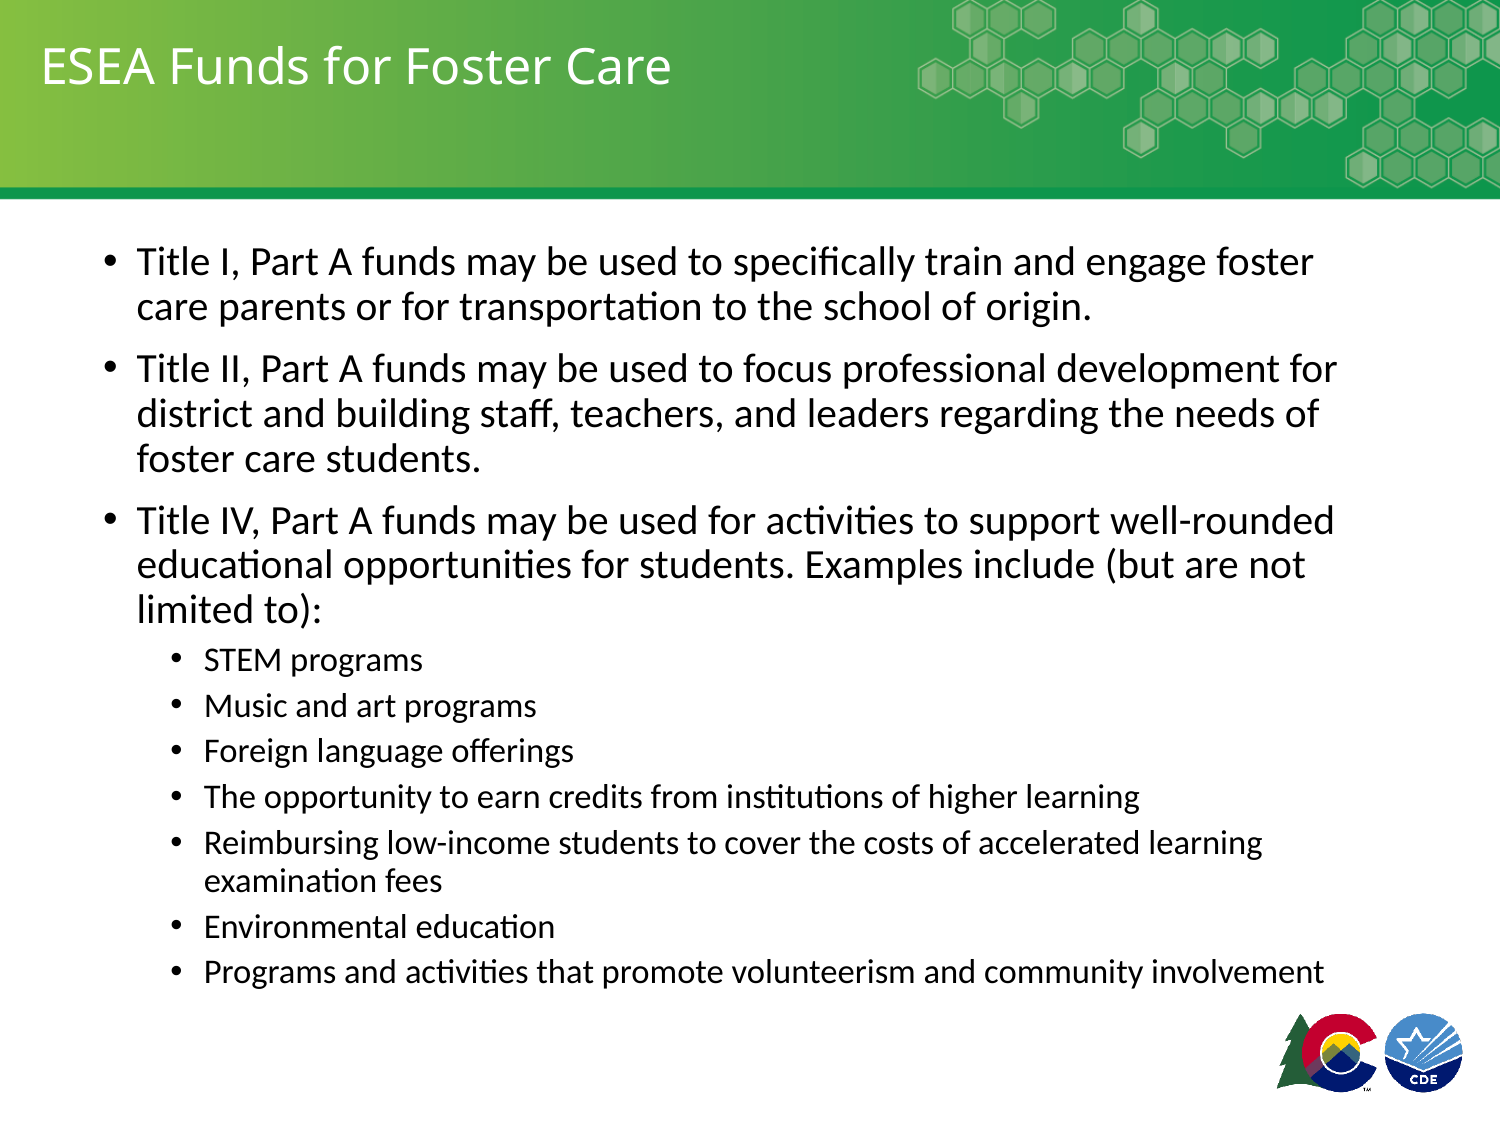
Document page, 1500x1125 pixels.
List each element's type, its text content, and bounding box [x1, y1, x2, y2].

list Title I, Part A funds may be used to specifically train and engage foster care parents or for transportation to the school of origin. Title II, Part A funds may be used to focus professional development for district and building staff, teachers, and leaders regarding the needs of foster care students. Title IV, Part A funds may be used for activities to support well-rounded educational opportunities for students. Examples include (but are not limited to): STEM programs Music and art programs Foreign language offerings The opportunity to earn credits from institutions of higher learning Reimbursing low-income students to cover the costs of accelerated learning examination fees Environmental education Programs and activities that promote volunteerism and community involvement [103, 239, 1397, 1002]
picture [1275, 1012, 1463, 1093]
title ESEA Funds for Foster Care [40, 41, 1038, 166]
picture [0, 0, 1500, 200]
